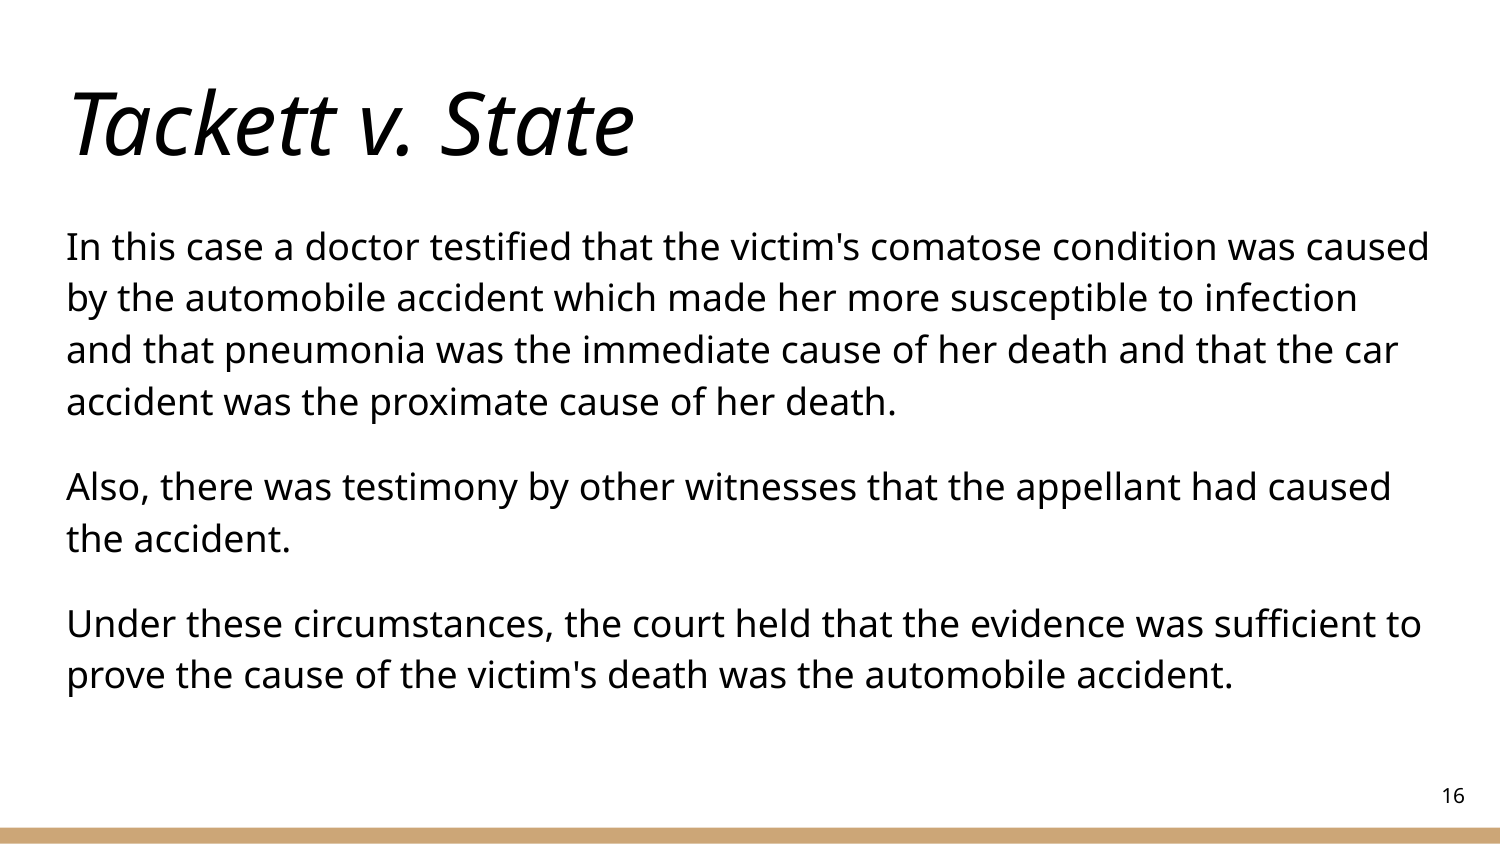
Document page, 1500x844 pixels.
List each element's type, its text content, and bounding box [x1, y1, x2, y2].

slide_number ‹#› [1389, 764, 1480, 830]
title Tackett v. State [51, 51, 1449, 189]
list In this case a doctor testified that the victim's comatose condition was caused by the automobile accident which made her more susceptible to infection and that pneumonia was the immediate cause of her death and that the car accident was the proximate cause of her death. Also, there was testimony by other witnesses that the appellant had caused the accident. Under these circumstances, the court held that the evidence was sufficient to prove the cause of the victim's death was the automobile accident. [51, 200, 1449, 752]
